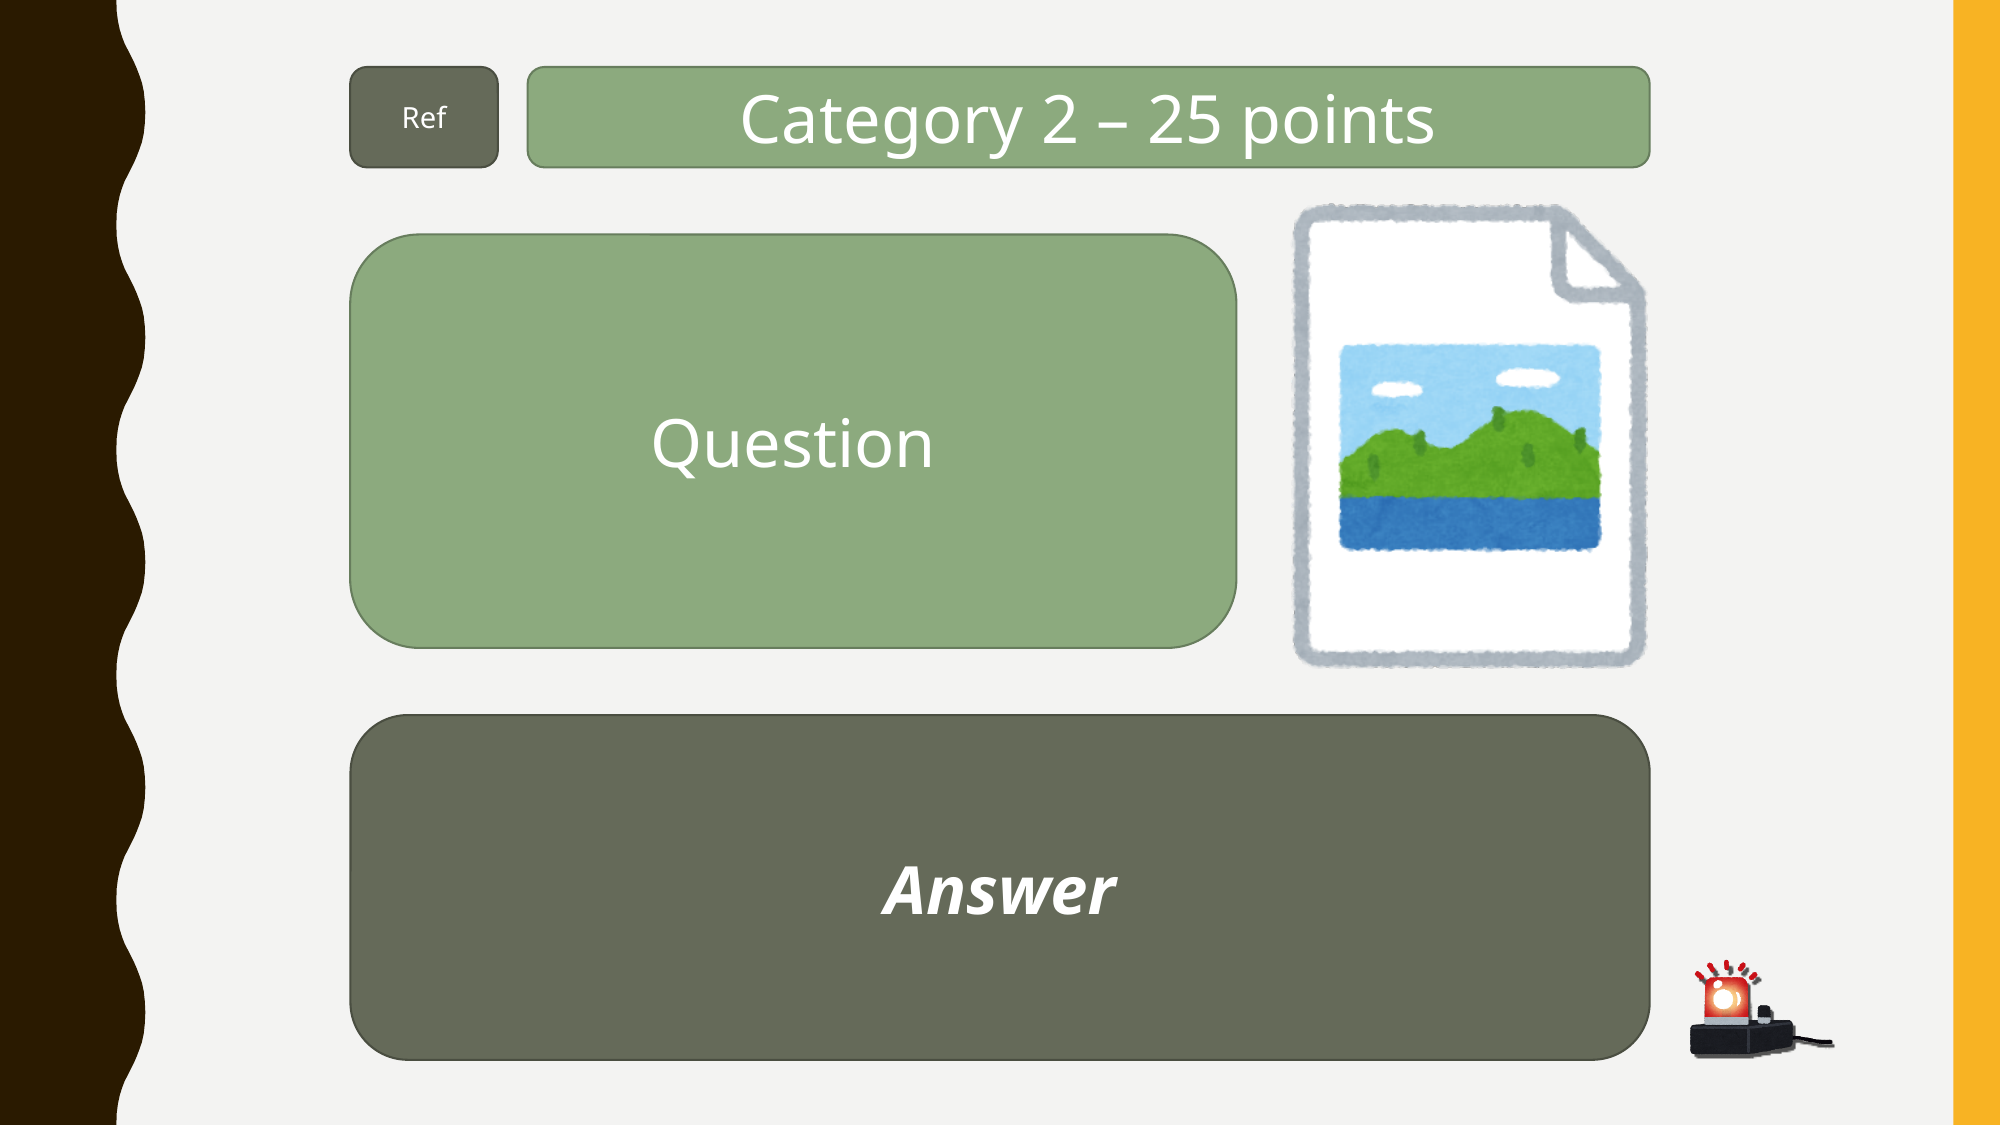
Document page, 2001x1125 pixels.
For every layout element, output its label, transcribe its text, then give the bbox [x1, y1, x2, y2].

text_box Category 2 – 25 points [526, 65, 1651, 169]
text_box Ref [349, 65, 499, 169]
picture [1683, 955, 1837, 1060]
text_box Question [349, 233, 1238, 649]
picture [1258, 193, 1680, 682]
text_box Answer [349, 714, 1651, 1061]
